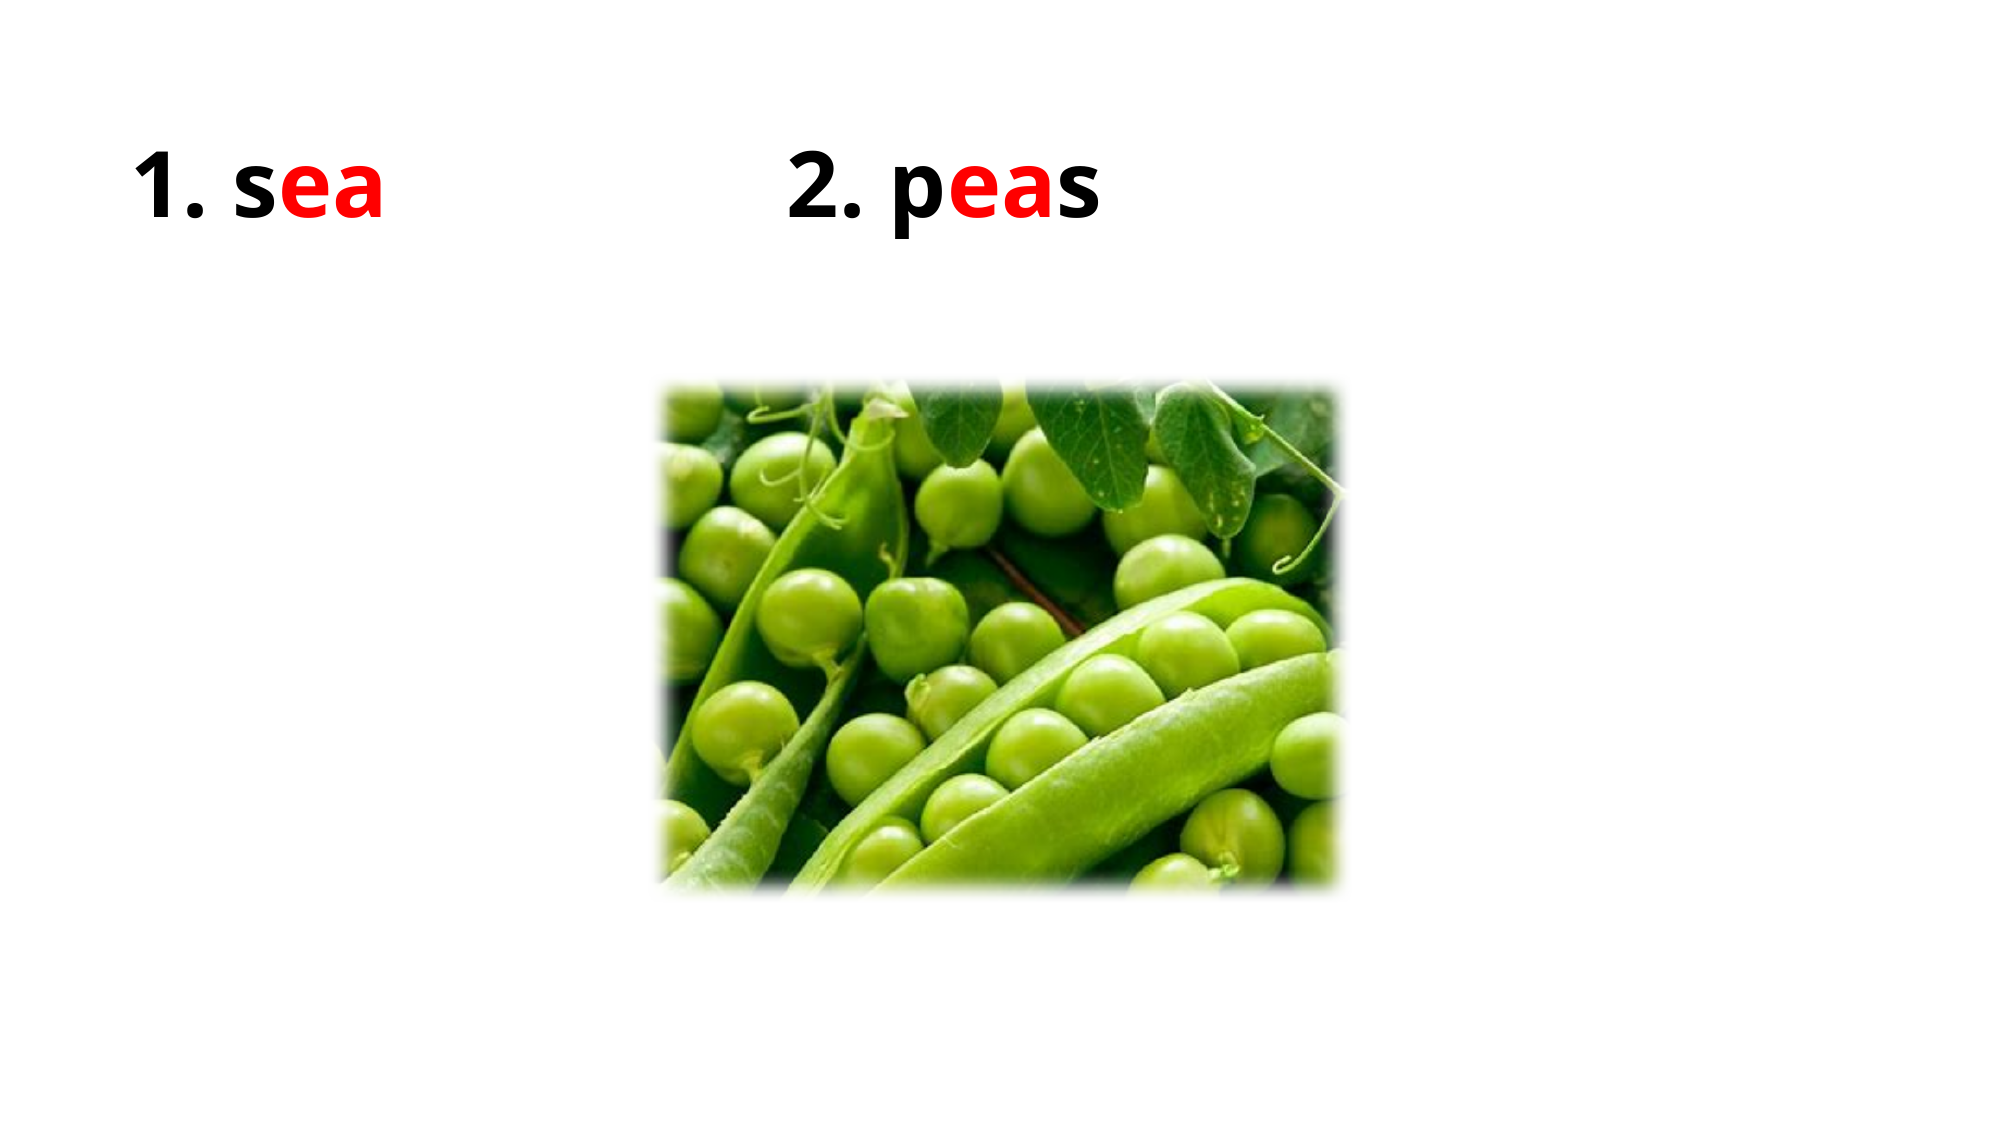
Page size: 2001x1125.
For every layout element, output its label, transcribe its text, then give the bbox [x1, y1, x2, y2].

text_box sea 2. peas [115, 63, 1954, 573]
picture [648, 373, 1352, 903]
